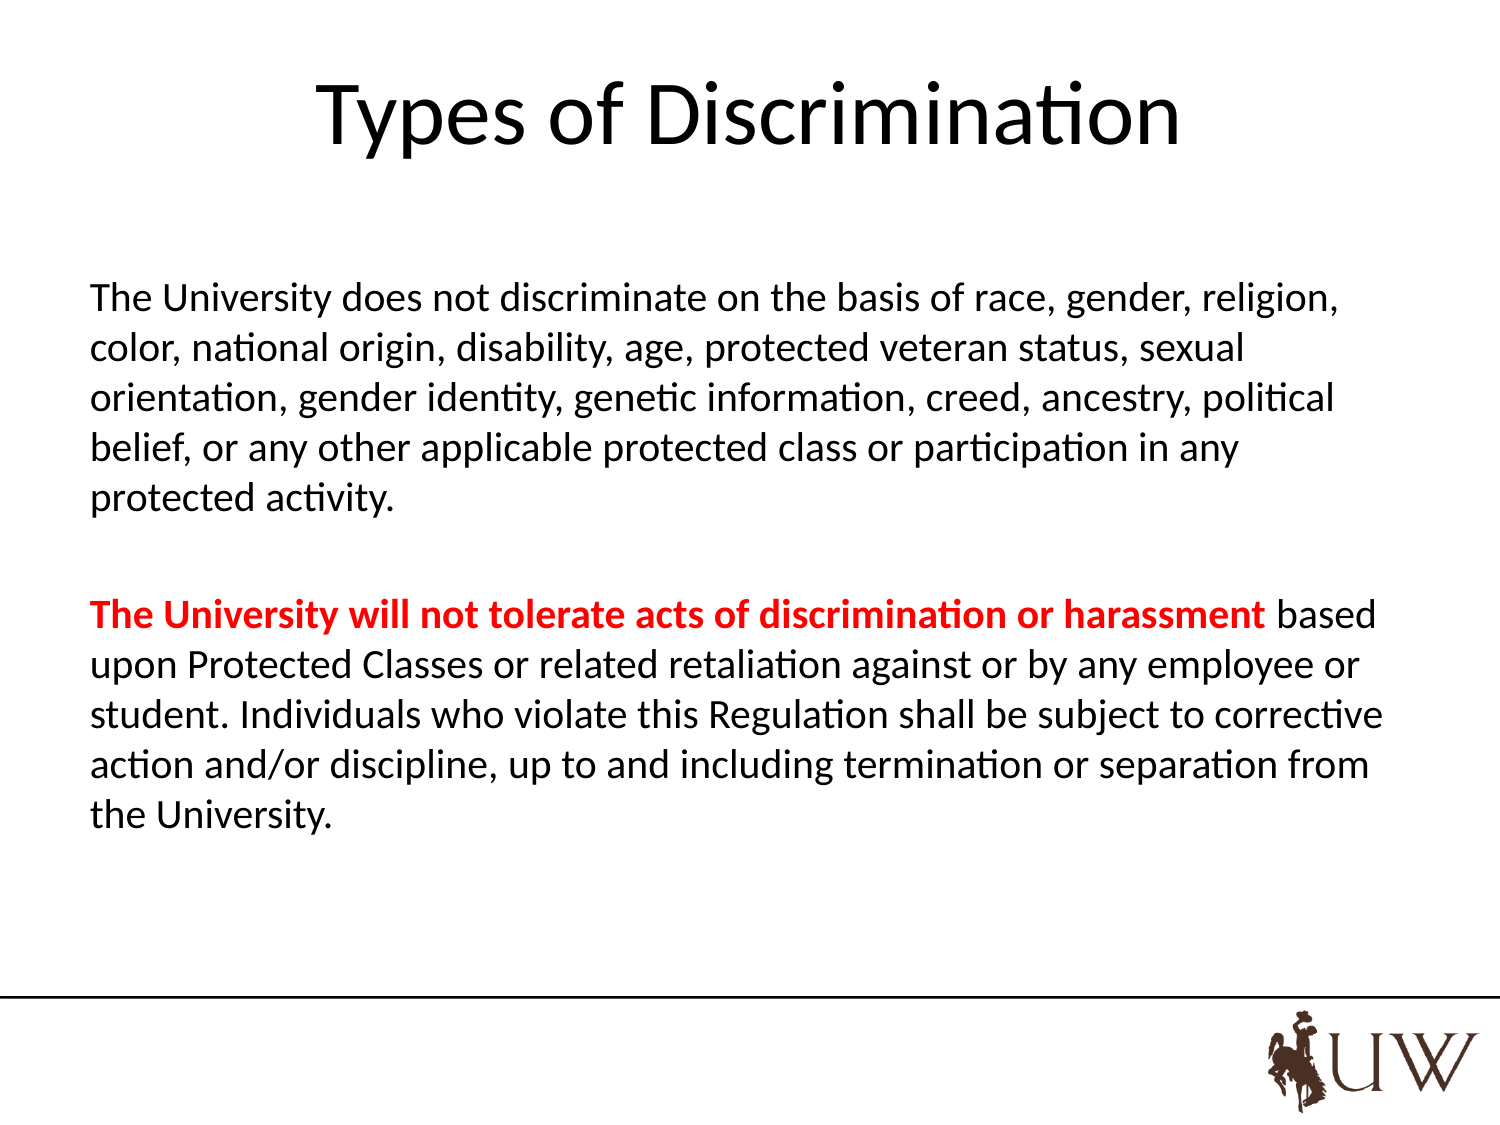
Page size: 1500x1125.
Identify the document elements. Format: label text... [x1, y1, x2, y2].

picture [0, 996, 1500, 1125]
title Types of Discrimination [75, 45, 1425, 233]
list The University does not discriminate on the basis of race, gender, religion, color, national origin, disability, age, protected veteran status, sexual orientation, gender identity, genetic information, creed, ancestry, political belief, or any other applicable protected class or participation in any protected activity. The University will not tolerate acts of discrimination or harassment based upon Protected Classes or related retaliation against or by any employee or student. Individuals who violate this Regulation shall be subject to corrective action and/or discipline, up to and including termination or separation from the University. [75, 262, 1425, 951]
